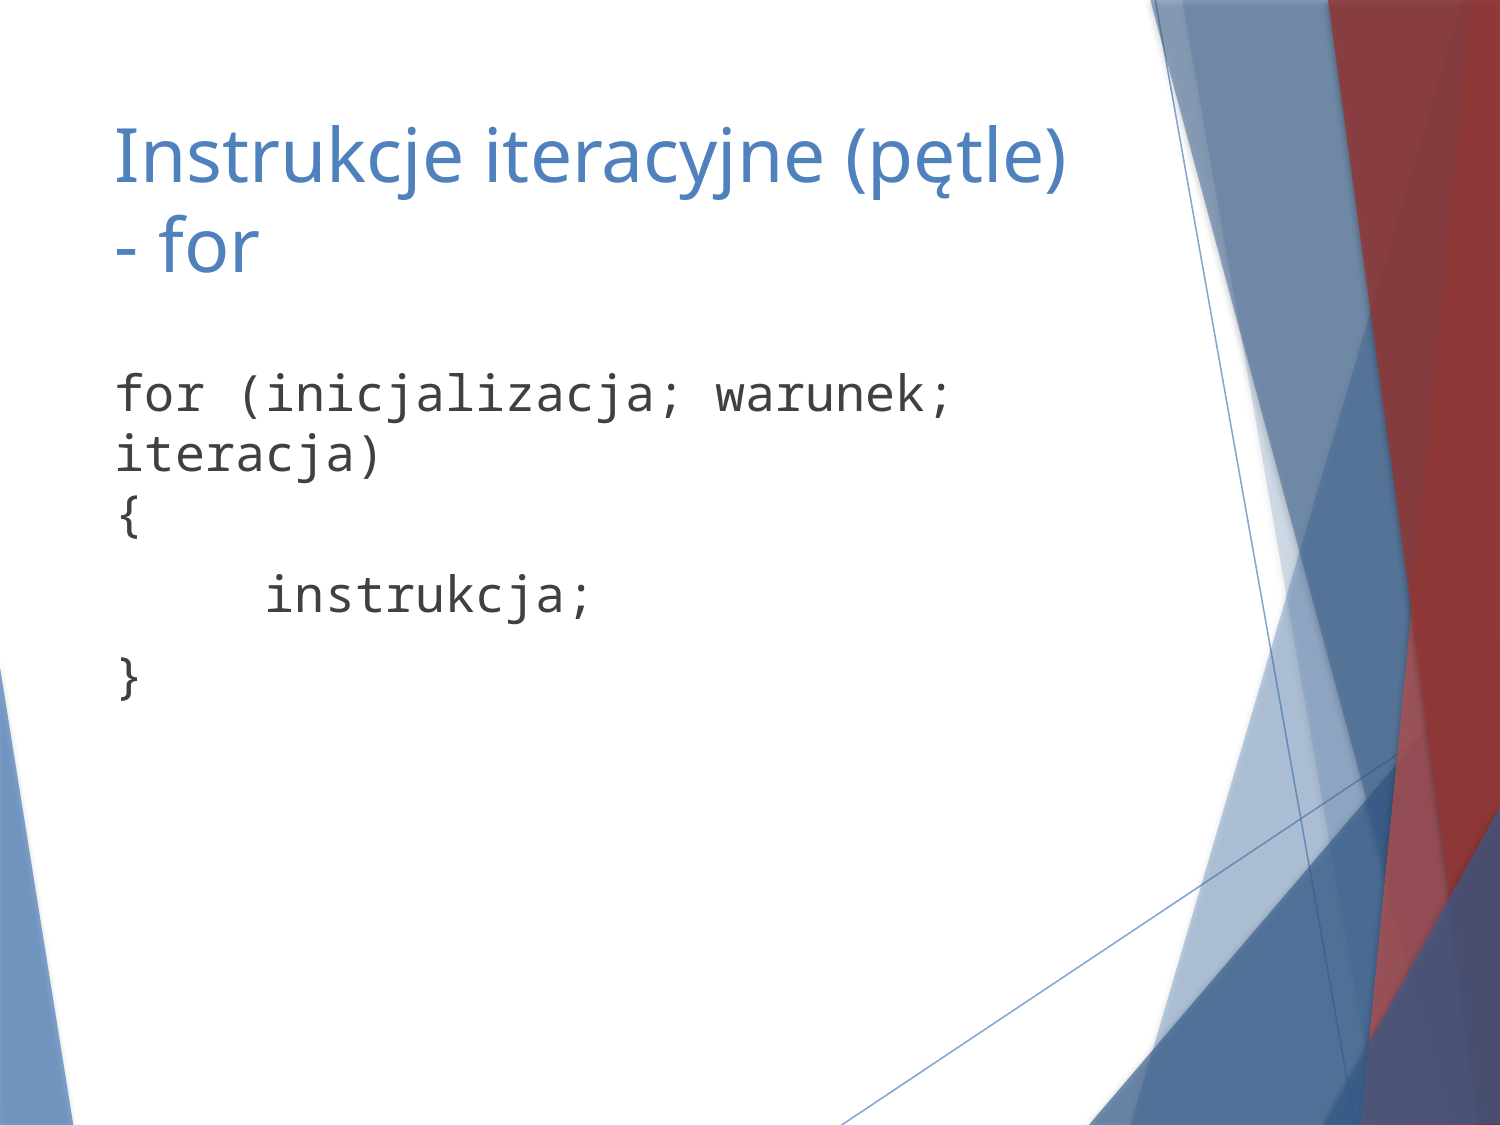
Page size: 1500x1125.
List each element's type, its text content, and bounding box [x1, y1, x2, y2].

list for (inicjalizacja; warunek; iteracja) { instrukcja; } [99, 354, 1142, 992]
title Instrukcje iteracyjne (pętle) - for [99, 99, 1142, 317]
